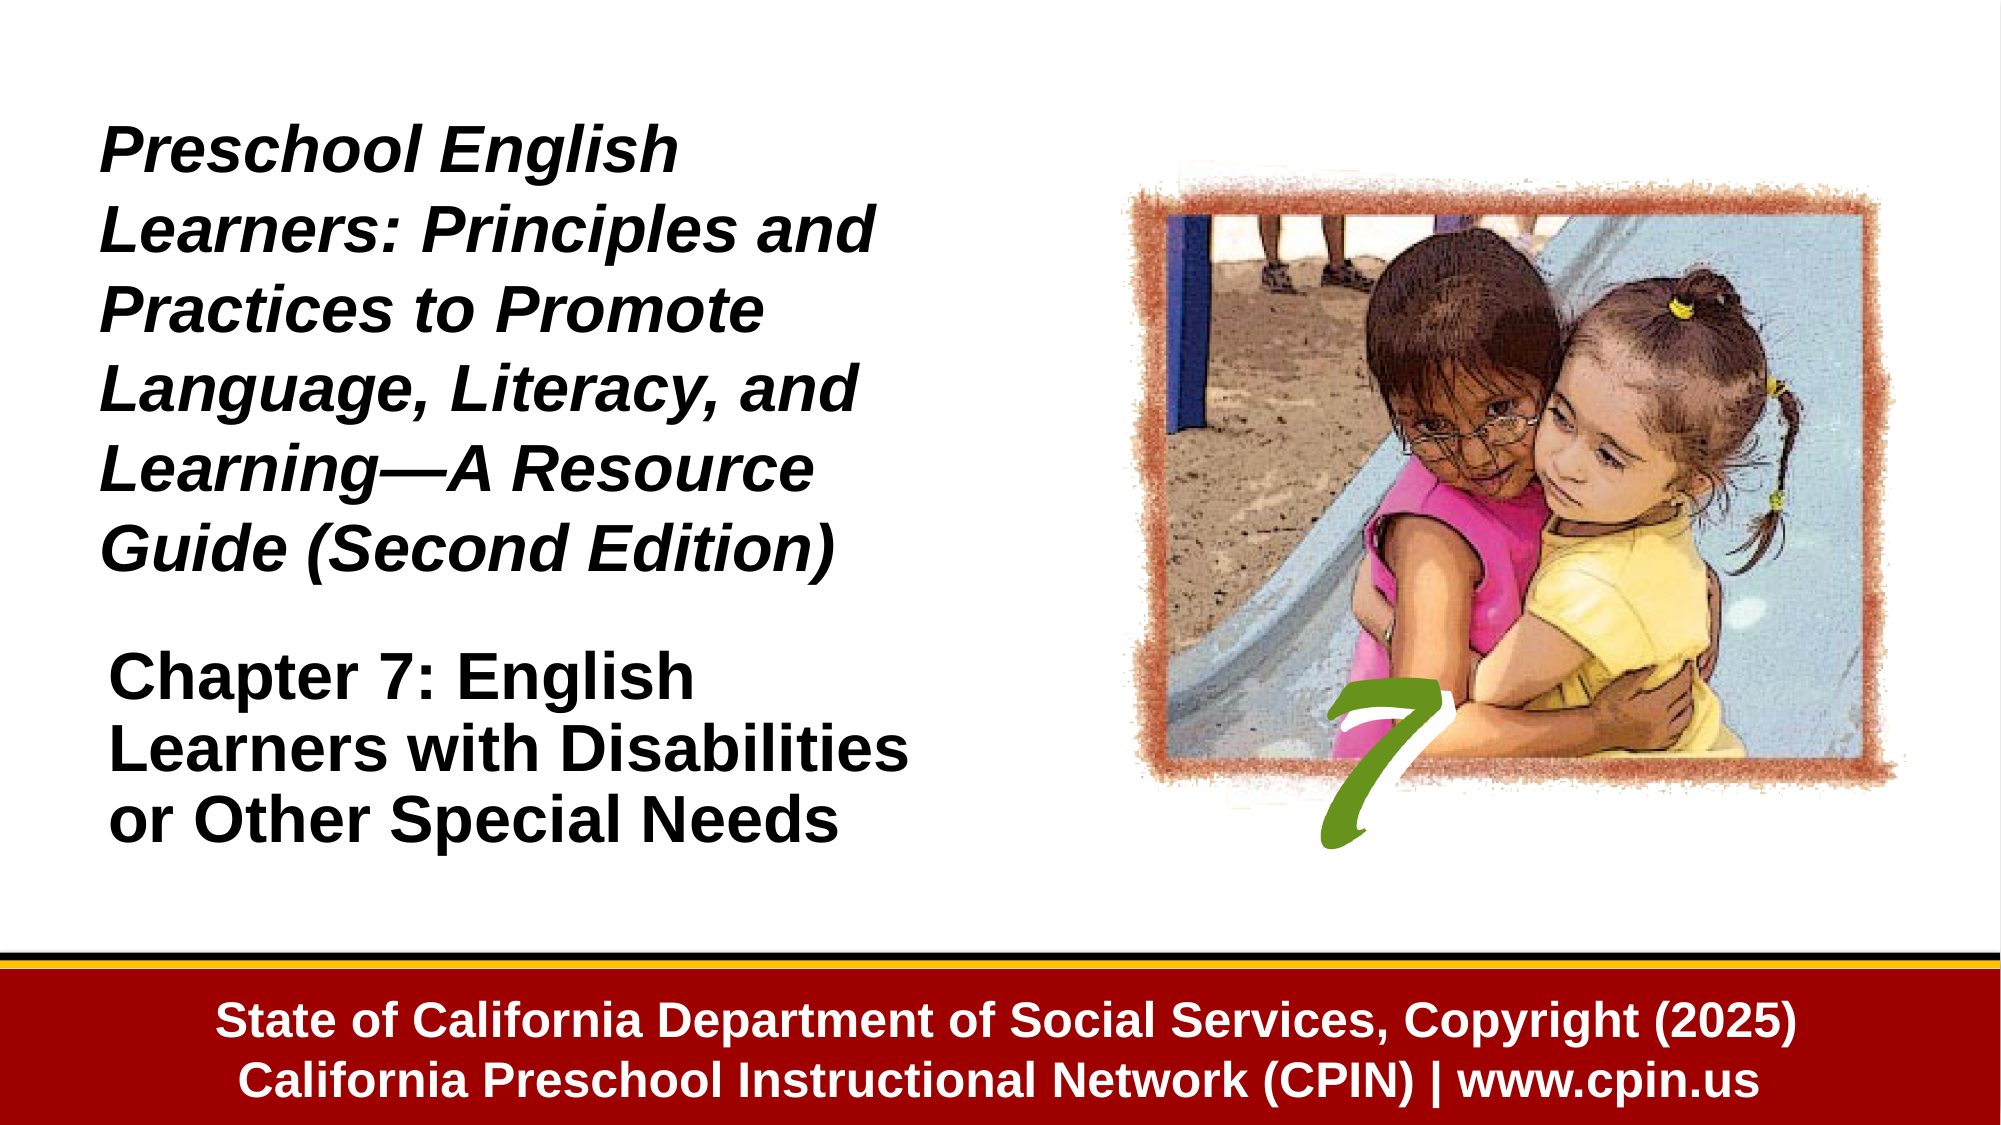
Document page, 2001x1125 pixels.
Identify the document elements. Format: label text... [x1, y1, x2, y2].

title Preschool English Learners: Principles and Practices to Promote Language, Literacy, and Learning—A Resource Guide (Second Edition) [84, 94, 1000, 593]
list Chapter 7: English Learners with Disabilities or Other Special Needs [84, 630, 1000, 869]
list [1106, 146, 1916, 869]
